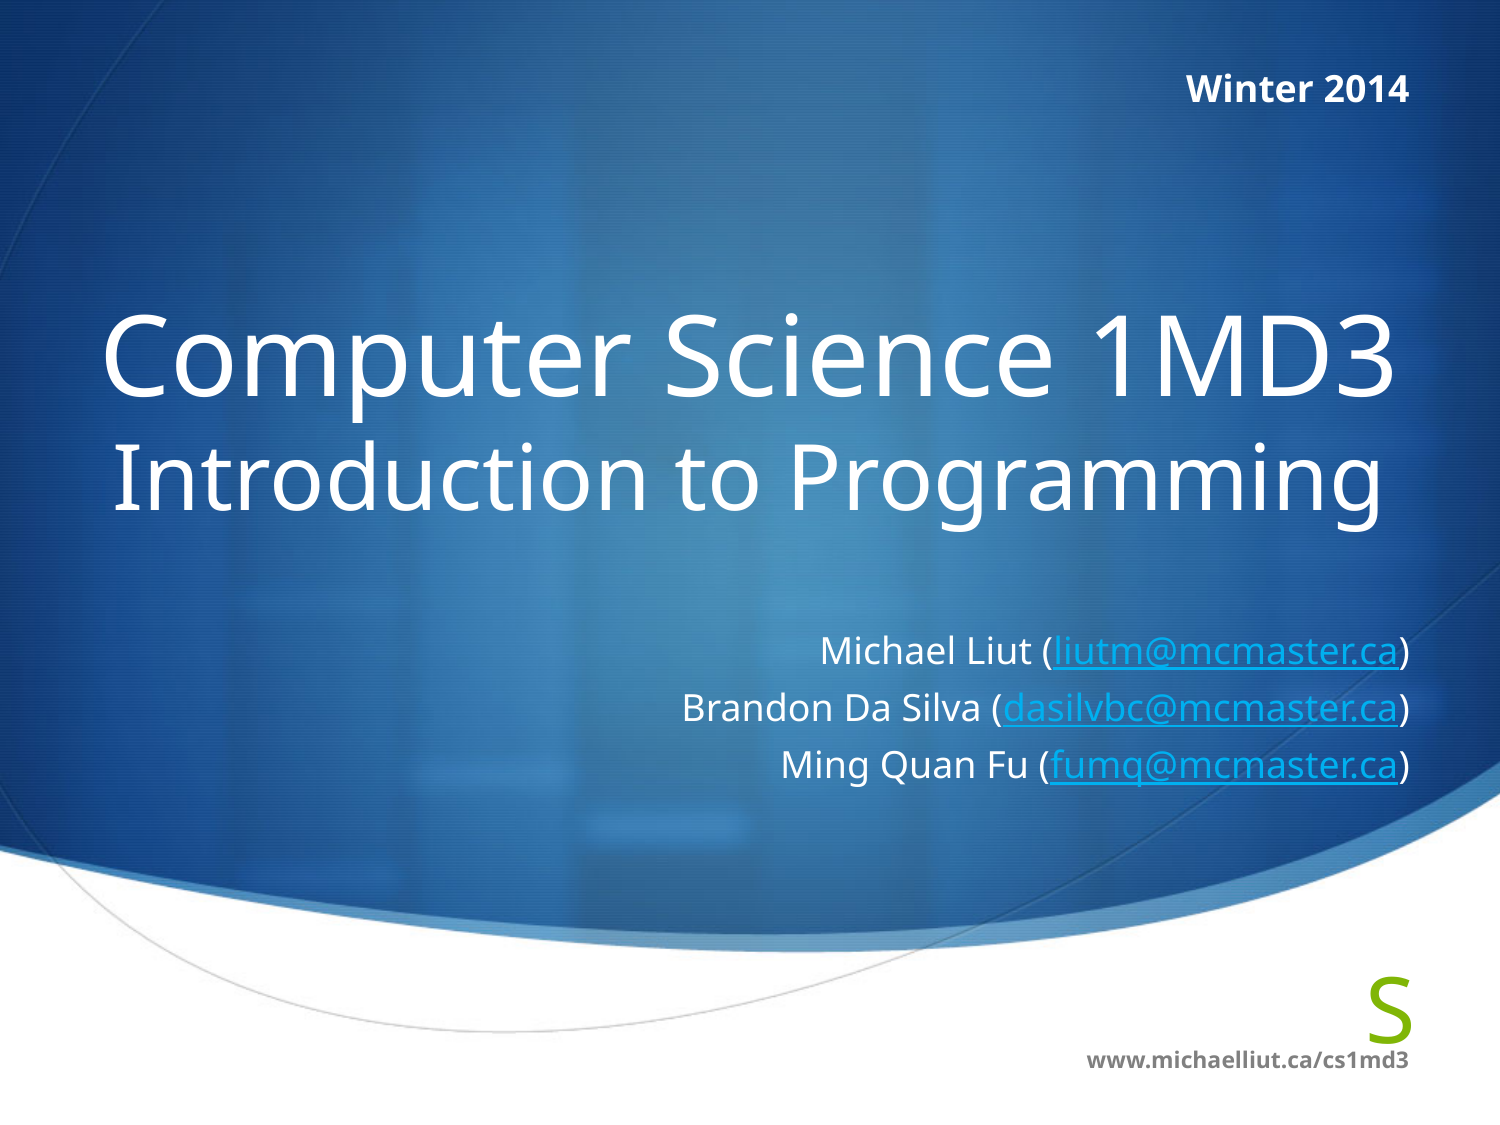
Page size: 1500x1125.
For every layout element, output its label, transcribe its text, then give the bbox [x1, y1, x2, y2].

picture [0, 0, 1500, 1125]
title Computer Science 1MD3 Introduction to Programming [75, 240, 1425, 529]
footer www.michaelliut.ca/cs1md3 [949, 1042, 1425, 1103]
text_box Winter 2014 [74, 64, 1425, 240]
subtitle Michael Liut (liutm@mcmaster.ca) Brandon Da Silva (dasilvbc@mcmaster.ca) Ming Quan Fu (fumq@mcmaster.ca) [75, 626, 1425, 802]
